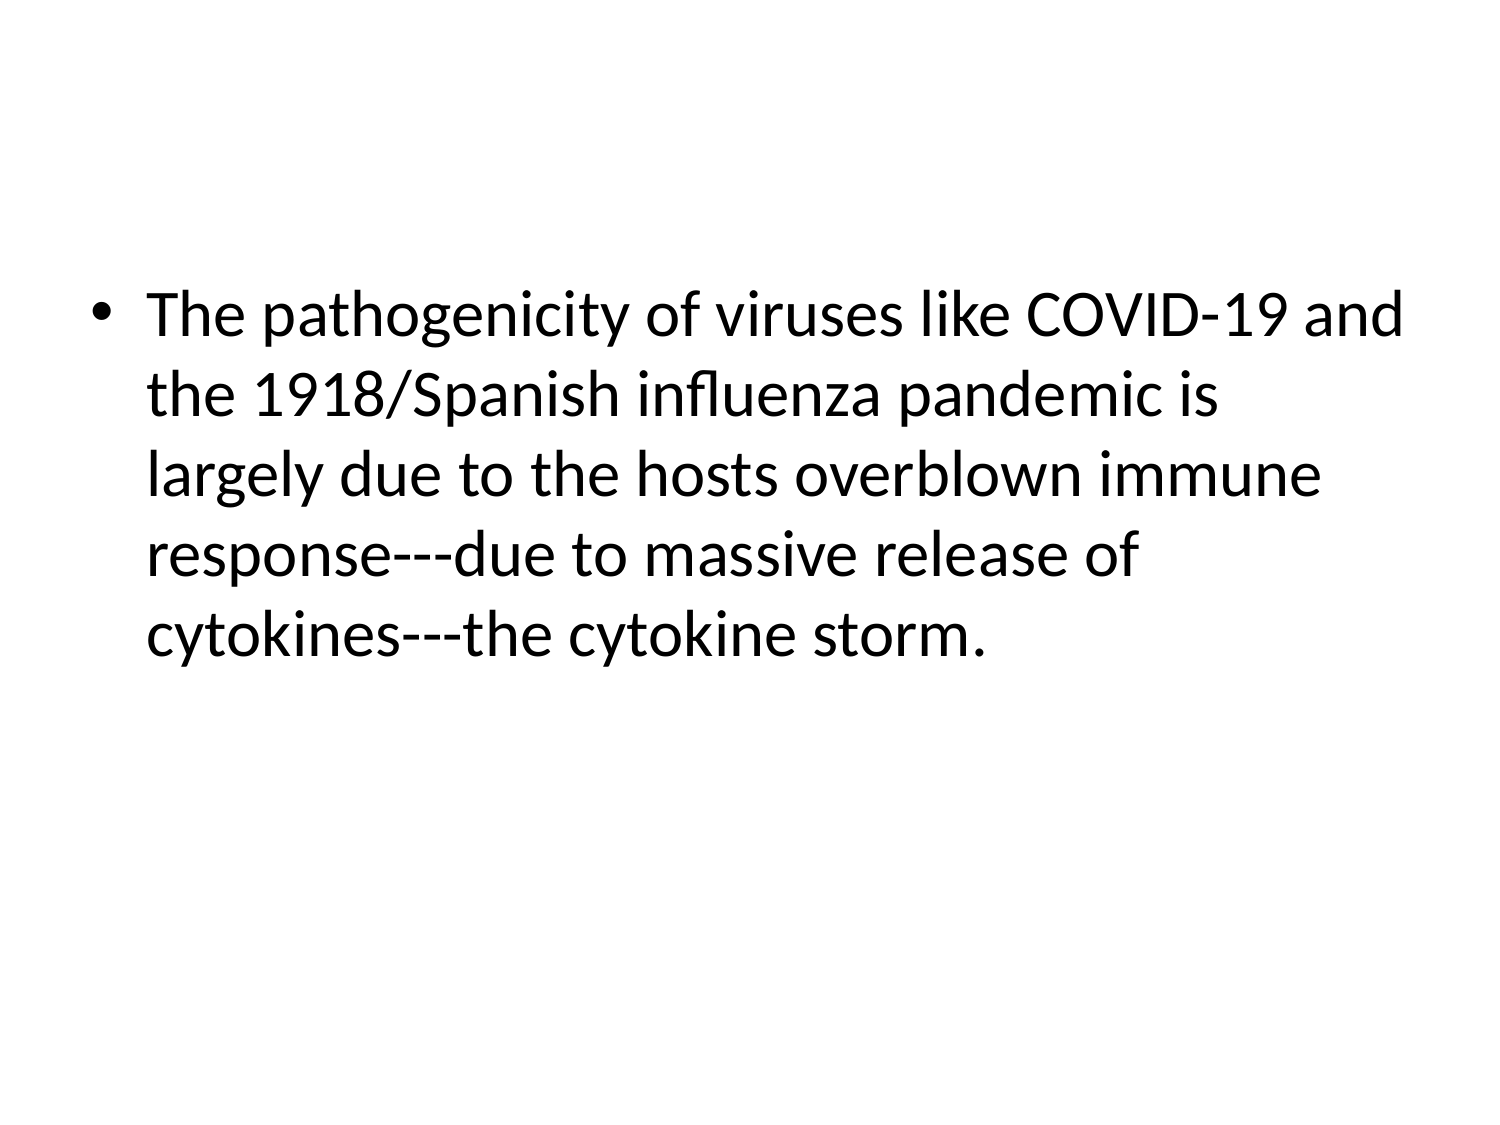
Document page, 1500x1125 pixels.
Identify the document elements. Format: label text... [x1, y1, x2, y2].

list The pathogenicity of viruses like COVID-19 and the 1918/Spanish influenza pandemic is largely due to the hosts overblown immune response---due to massive release of cytokines---the cytokine storm. [75, 262, 1425, 1005]
